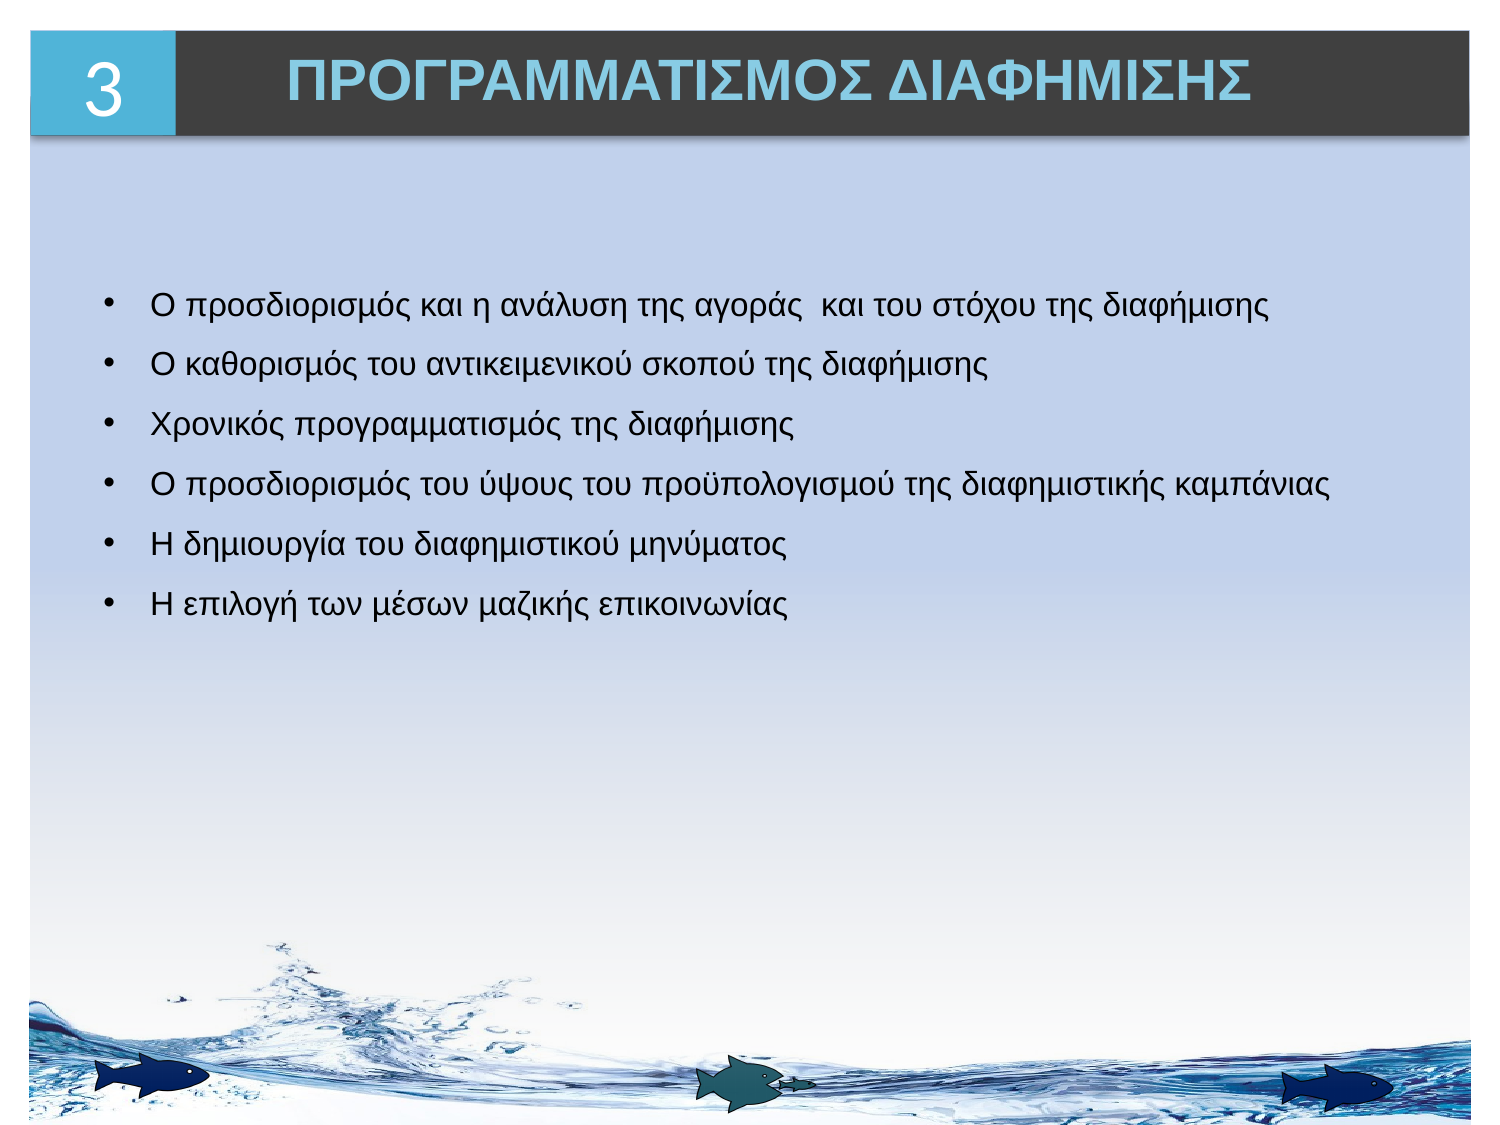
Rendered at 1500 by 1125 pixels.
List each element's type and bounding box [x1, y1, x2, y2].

text_box [34, 34, 1282, 130]
text_box [29, 1096, 1471, 1125]
text_box [0, 30, 1500, 1091]
